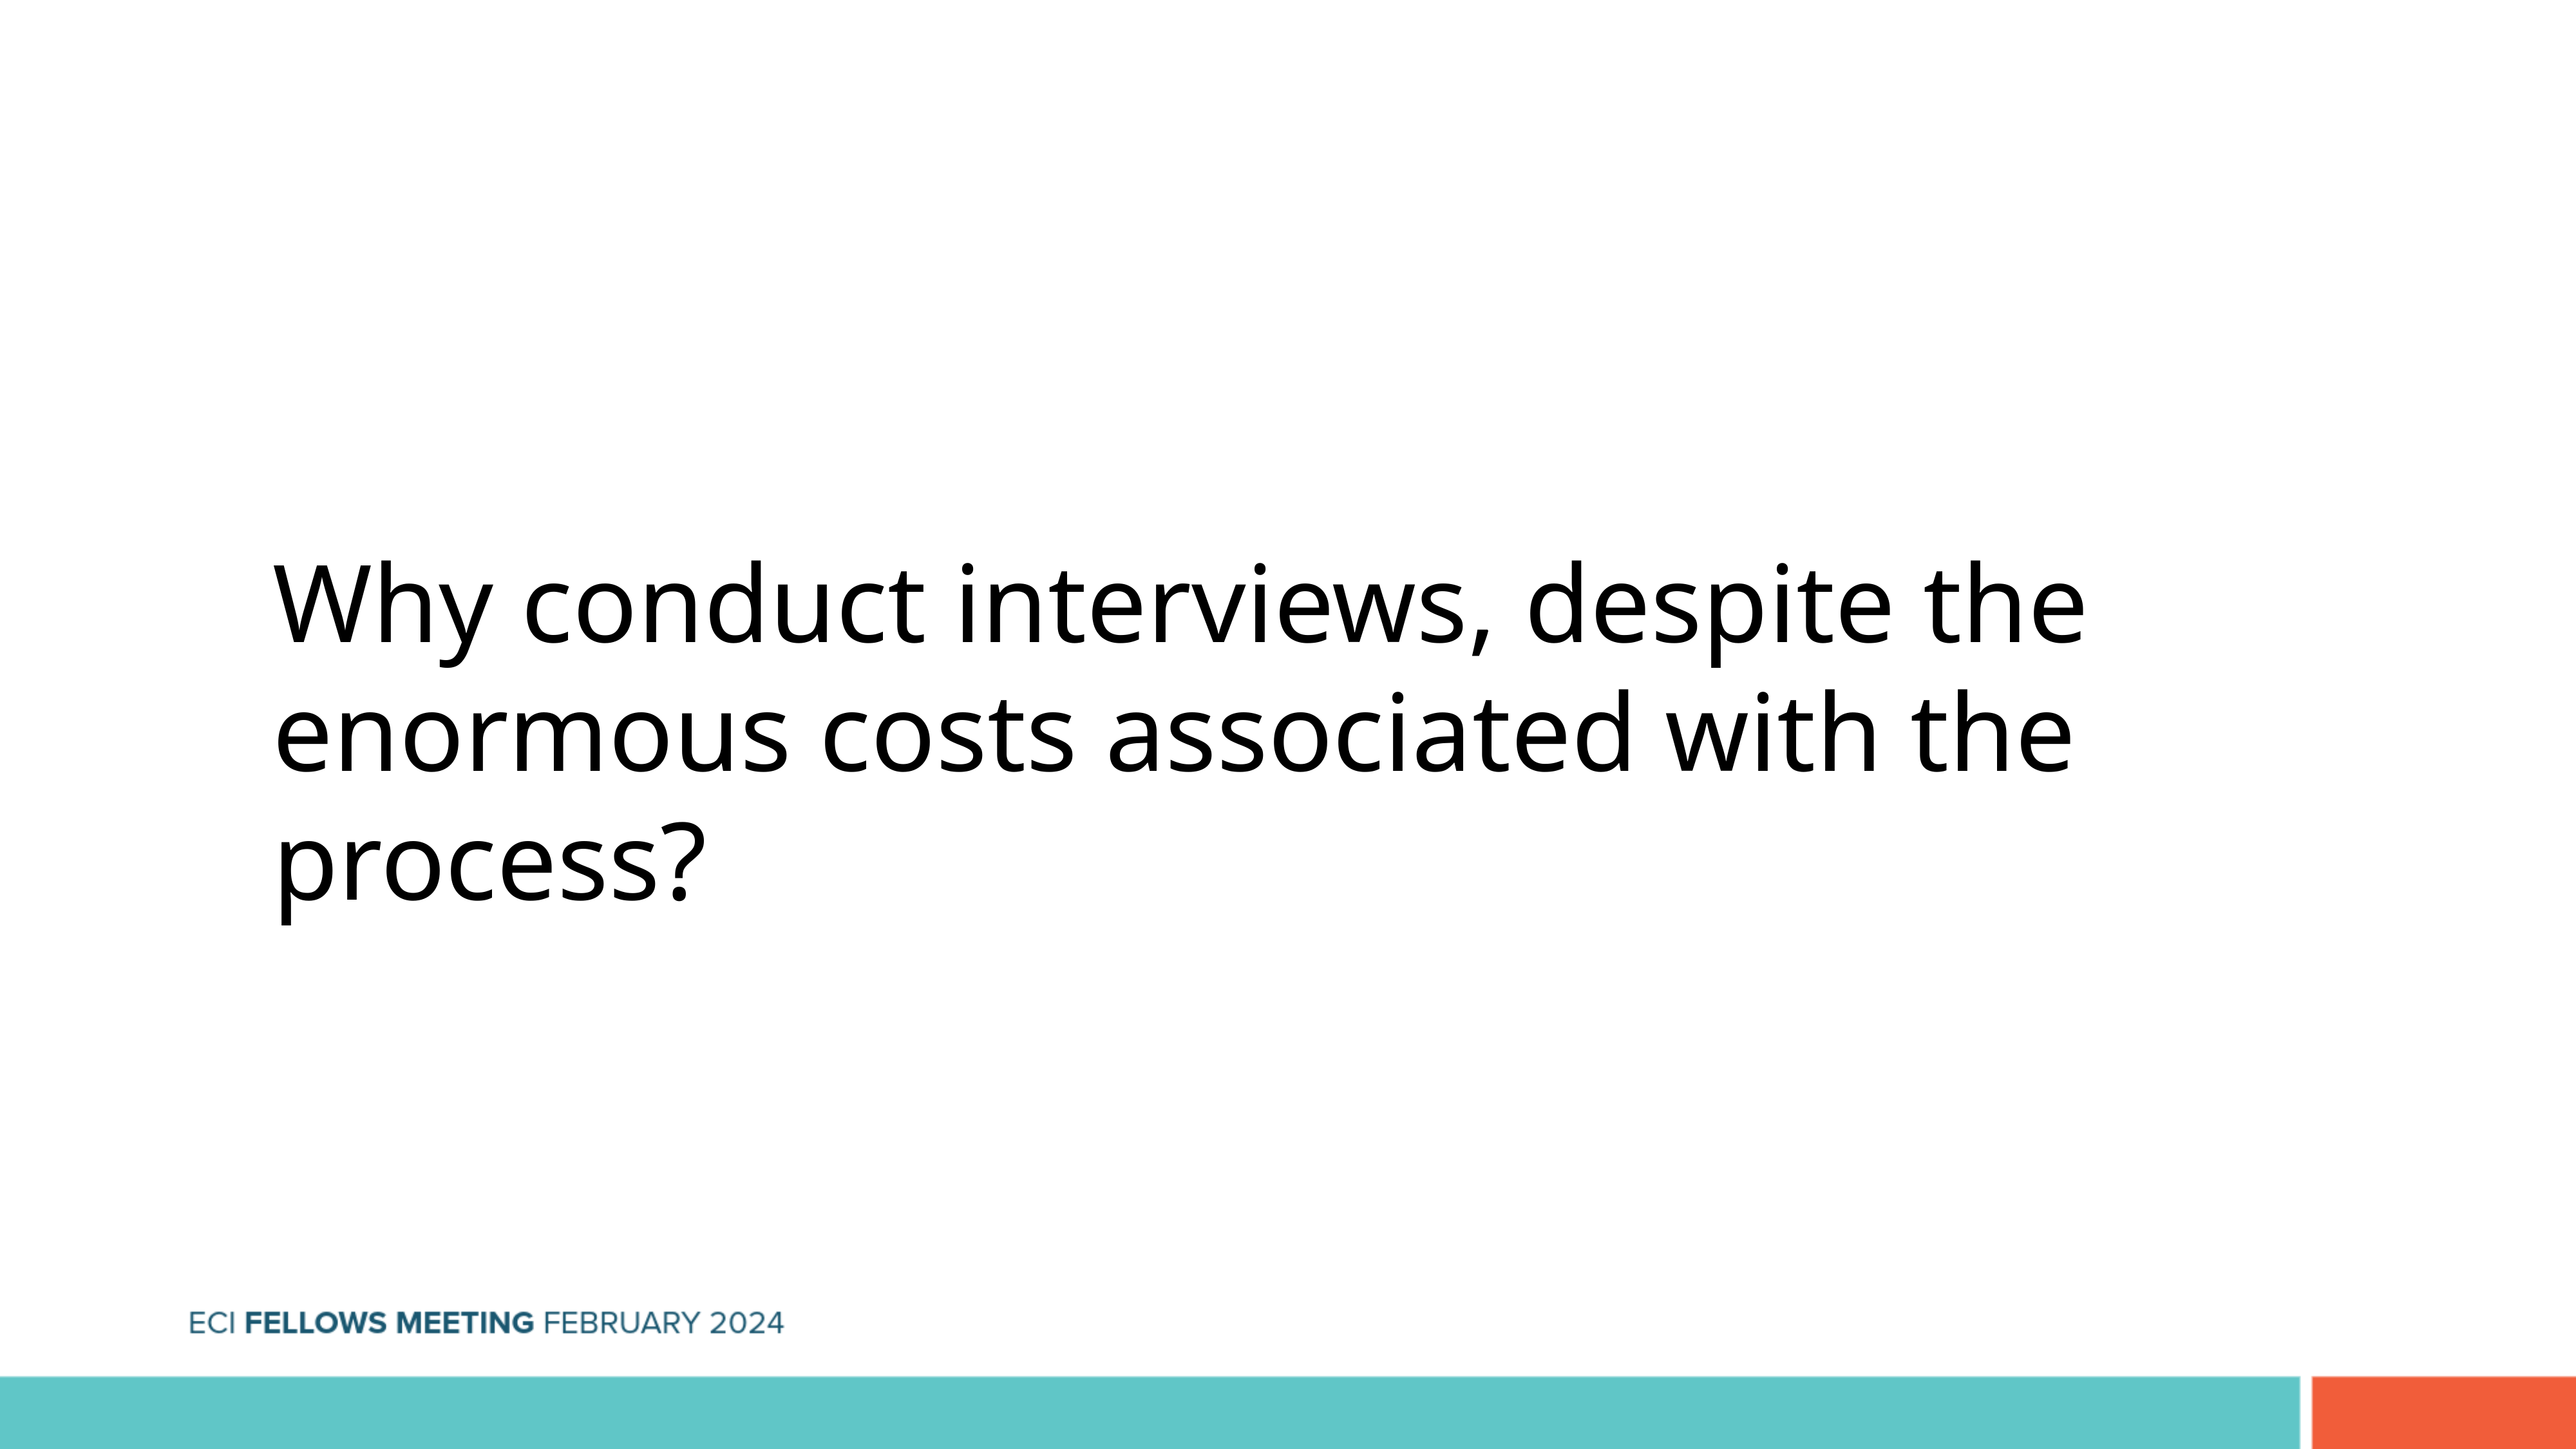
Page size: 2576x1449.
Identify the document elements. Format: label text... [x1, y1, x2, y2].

text_box Why conduct interviews, despite the enormous costs associated with the process? [269, 531, 2234, 918]
picture [0, 0, 2576, 1449]
